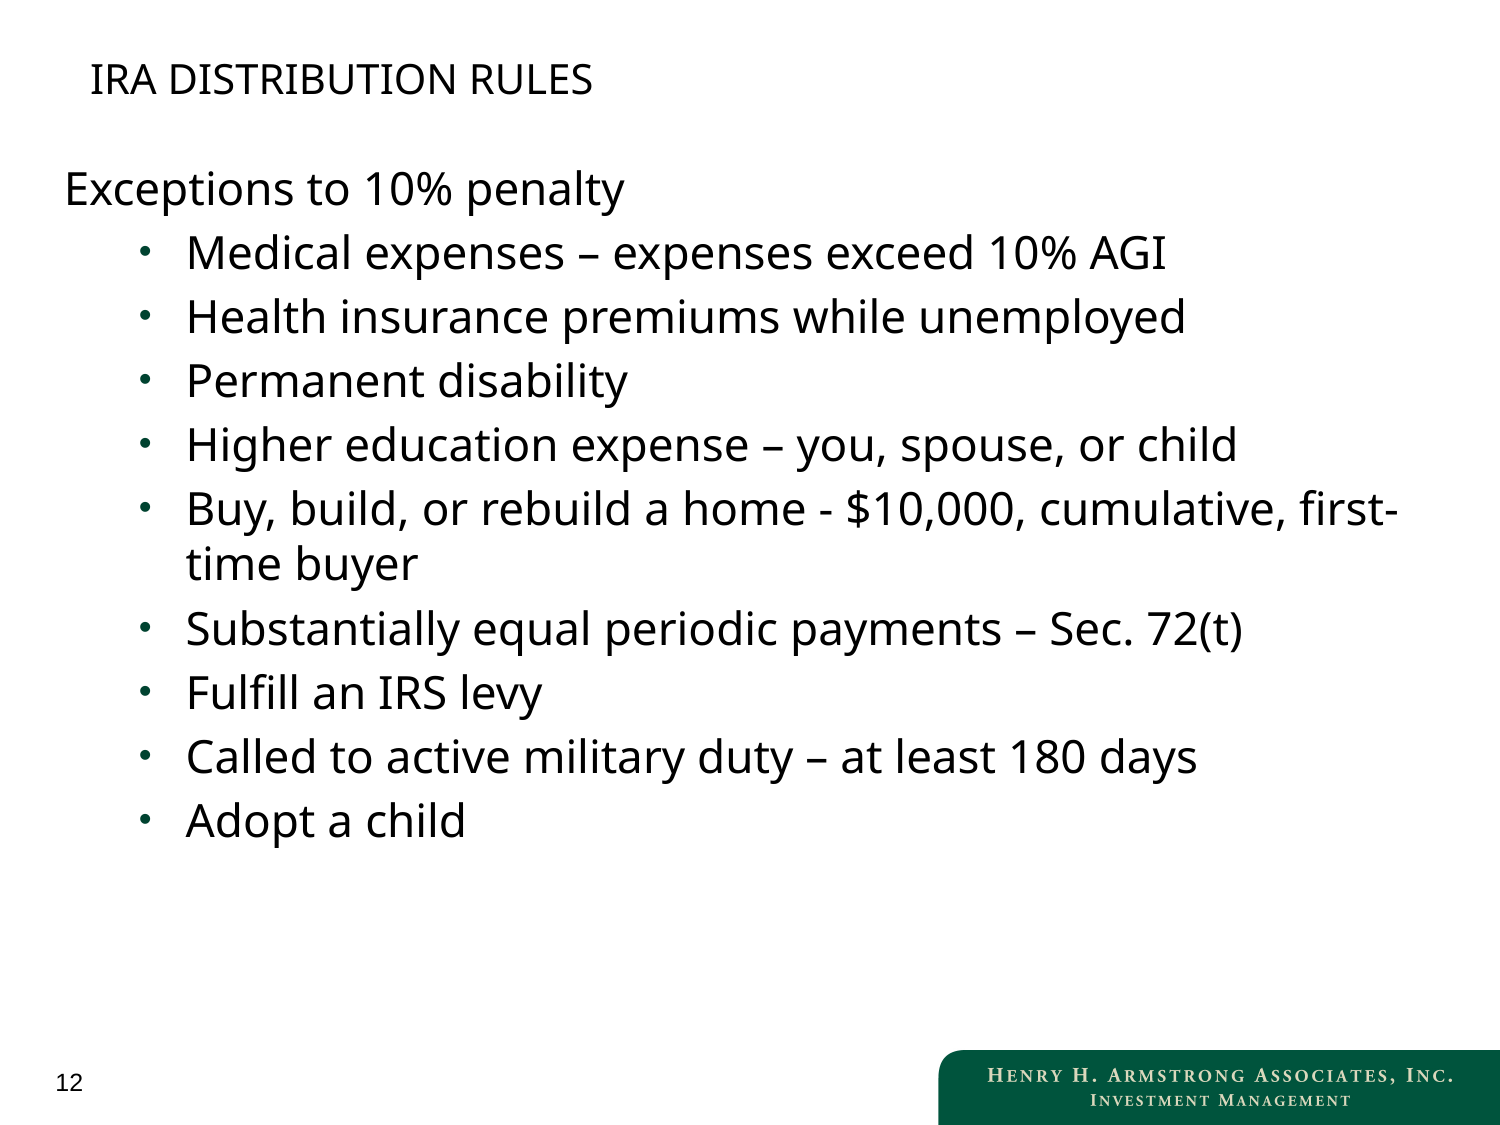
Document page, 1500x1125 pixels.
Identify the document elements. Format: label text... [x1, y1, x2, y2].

list Exceptions to 10% penalty Medical expenses – expenses exceed 10% AGI Health insurance premiums while unemployed Permanent disability Higher education expense – you, spouse, or child Buy, build, or rebuild a home - $10,000, cumulative, first- time buyer Substantially equal periodic payments – Sec. 72(t) Fulfill an IRS levy Called to active military duty – at least 180 days Adopt a child [48, 151, 1474, 747]
title IRA DISTRIBUTION RULES [74, 44, 1500, 126]
picture [0, 0, 1500, 1125]
text_box 12 [40, 1058, 102, 1104]
